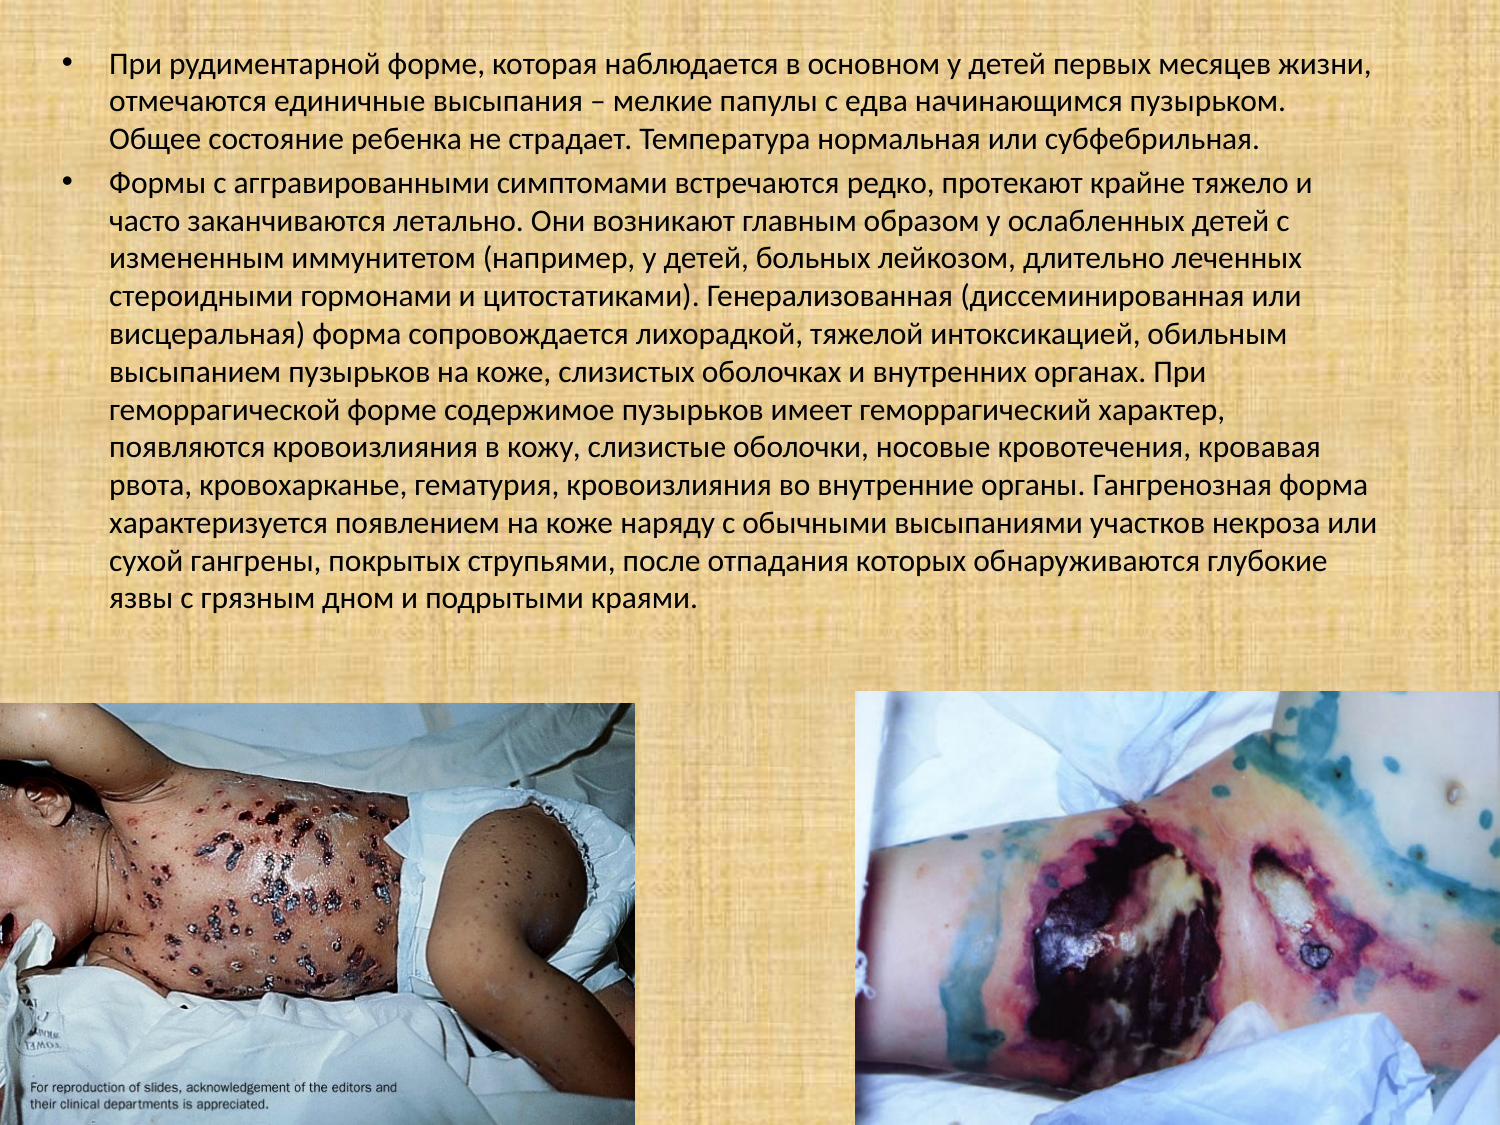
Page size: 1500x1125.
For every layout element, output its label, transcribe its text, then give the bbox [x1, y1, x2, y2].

picture [0, 0, 1500, 1125]
list При рудиментарной форме, которая наблюдается в основном у детей первых месяцев жизни, отмечаются единичные высыпания – мелкие папулы с едва начинающимся пузырьком. Общее состояние ребенка не страдает. Температура нормальная или субфебрильная. Формы с аггравированными симптомами встречаются редко, протекают крайне тяжело и часто заканчиваются летально. Они возникают главным образом у ослабленных детей с измененным иммунитетом (например, у детей, больных лейкозом, длительно леченных стероидными гормонами и цитостатиками). Генерализованная (диссеминированная или висцеральная) форма сопровождается лихорадкой, тяжелой интоксикацией, обильным высыпанием пузырьков на коже, слизистых оболочках и внутренних органах. При геморрагической форме содержимое пузырьков имеет геморрагический характер, появляются кровоизлияния в кожу, слизистые оболочки, носовые кровотечения, кровавая рвота, кровохарканье, гематурия, кровоизлияния во внутренние органы. Гангренозная форма характеризуется появлением на коже наряду с обычными высыпаниями участков некроза или сухой гангрены, покрытых струпьями, после отпадания которых обнаруживаются глубокие язвы с грязным дном и подрытыми краями. [46, 34, 1398, 680]
